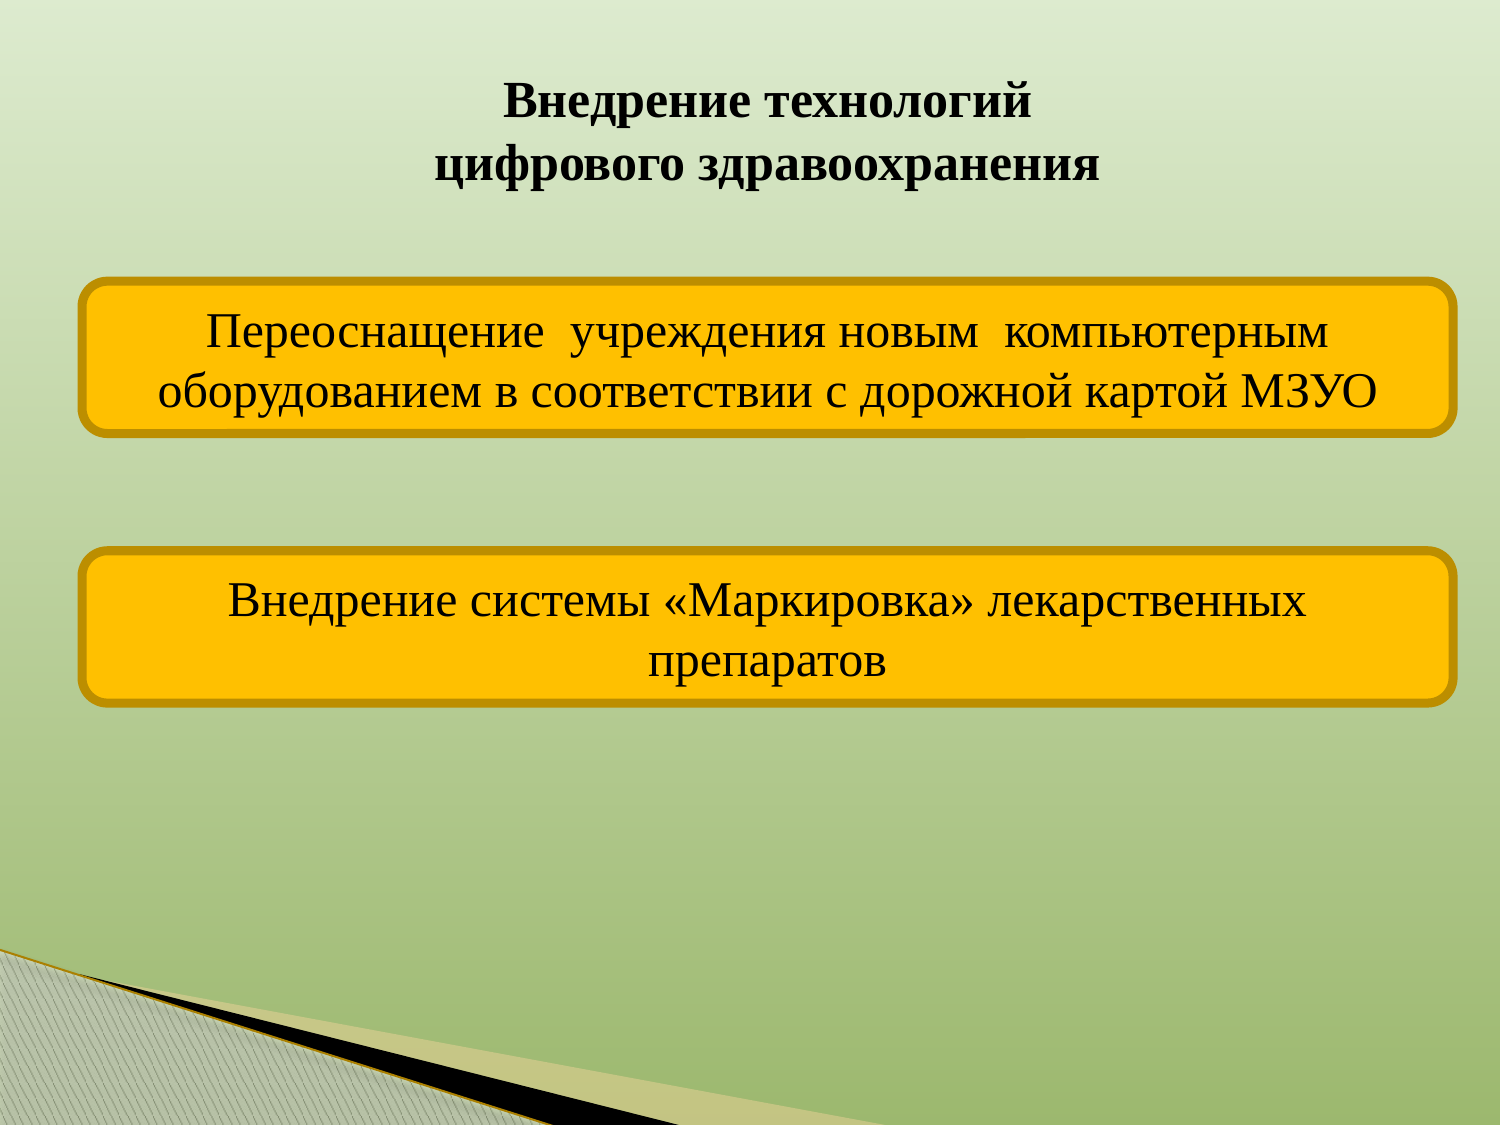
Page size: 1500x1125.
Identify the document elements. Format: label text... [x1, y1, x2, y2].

text_box Переоснащение учреждения новым компьютерным оборудованием в соответствии с дорожной картой МЗУО [77, 276, 1458, 439]
text_box Внедрение системы «Маркировка» лекарственных препаратов [77, 546, 1458, 708]
text_box Внедрение технологий цифрового здравоохранения [363, 58, 1172, 199]
